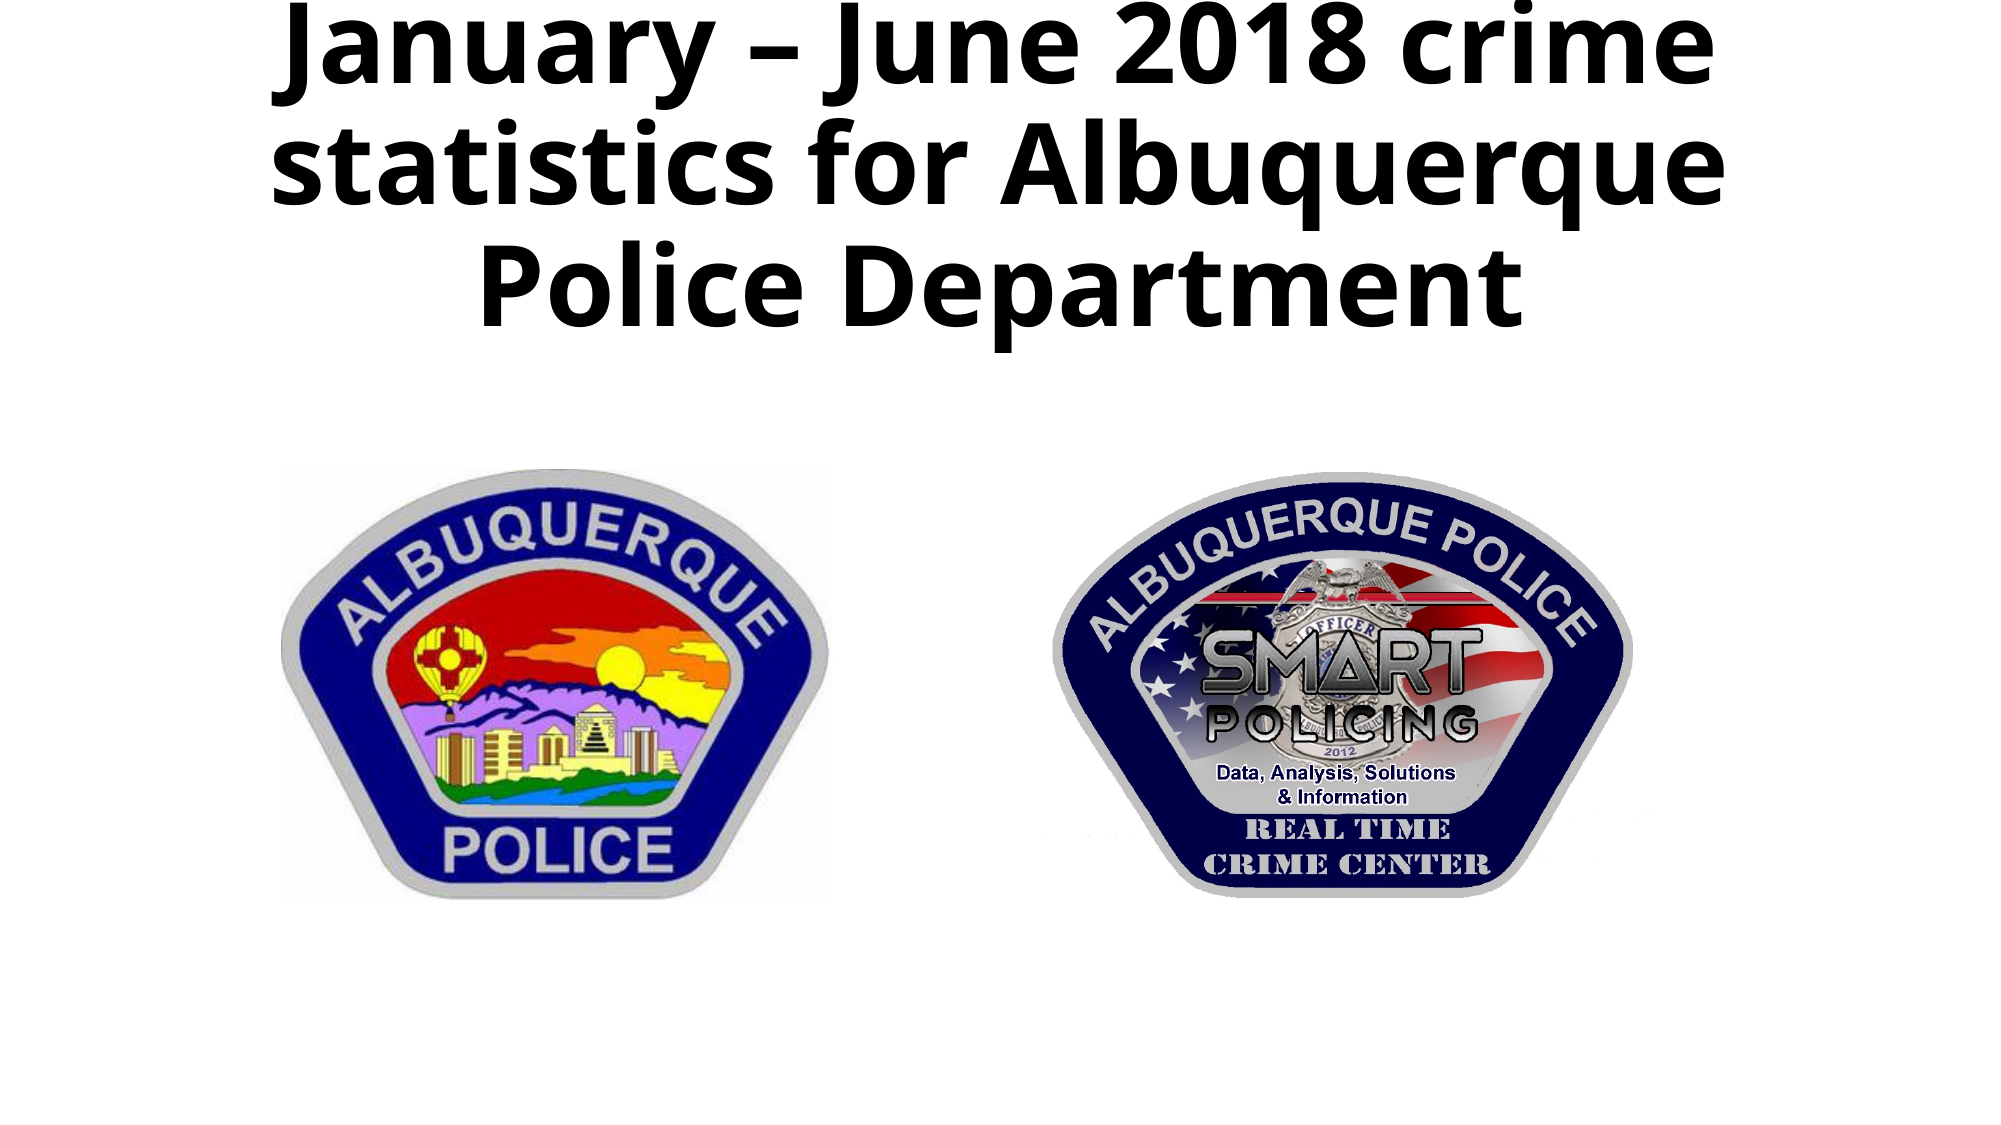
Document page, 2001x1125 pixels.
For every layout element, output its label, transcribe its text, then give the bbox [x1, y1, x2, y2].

picture [1031, 446, 1656, 924]
title January – June 2018 crime statistics for Albuquerque Police Department [137, 59, 1863, 278]
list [281, 469, 850, 900]
